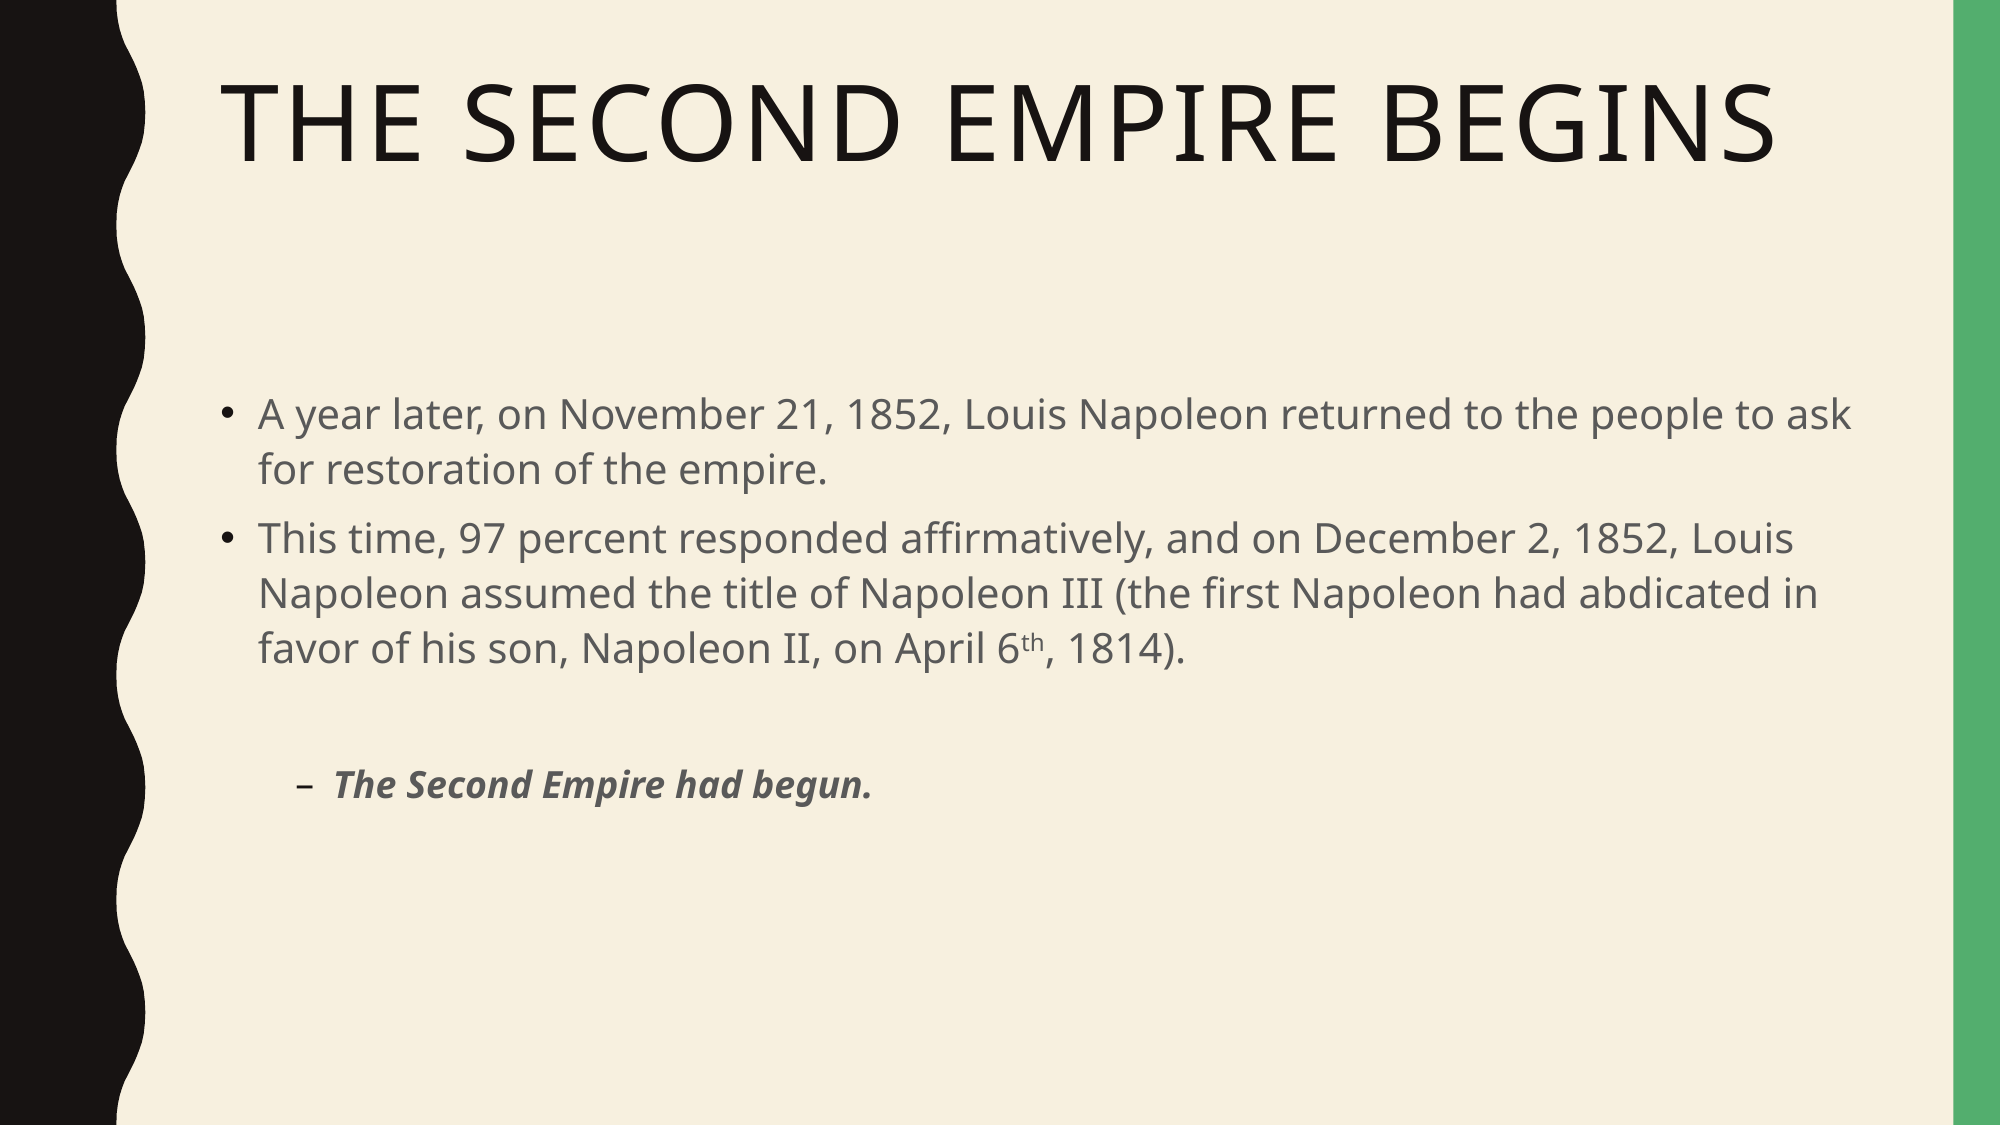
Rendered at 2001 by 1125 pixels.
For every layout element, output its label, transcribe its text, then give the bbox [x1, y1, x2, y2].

list A year later, on November 21, 1852, Louis Napoleon returned to the people to ask for restoration of the empire. This time, 97 percent responded affirmatively, and on December 2, 1852, Louis Napoleon assumed the title of Napoleon III (the first Napoleon had abdicated in favor of his son, Napoleon II, on April 6th, 1814). The Second Empire had begun. [205, 375, 1875, 965]
title The Second Empire Begins [205, 62, 1875, 308]
